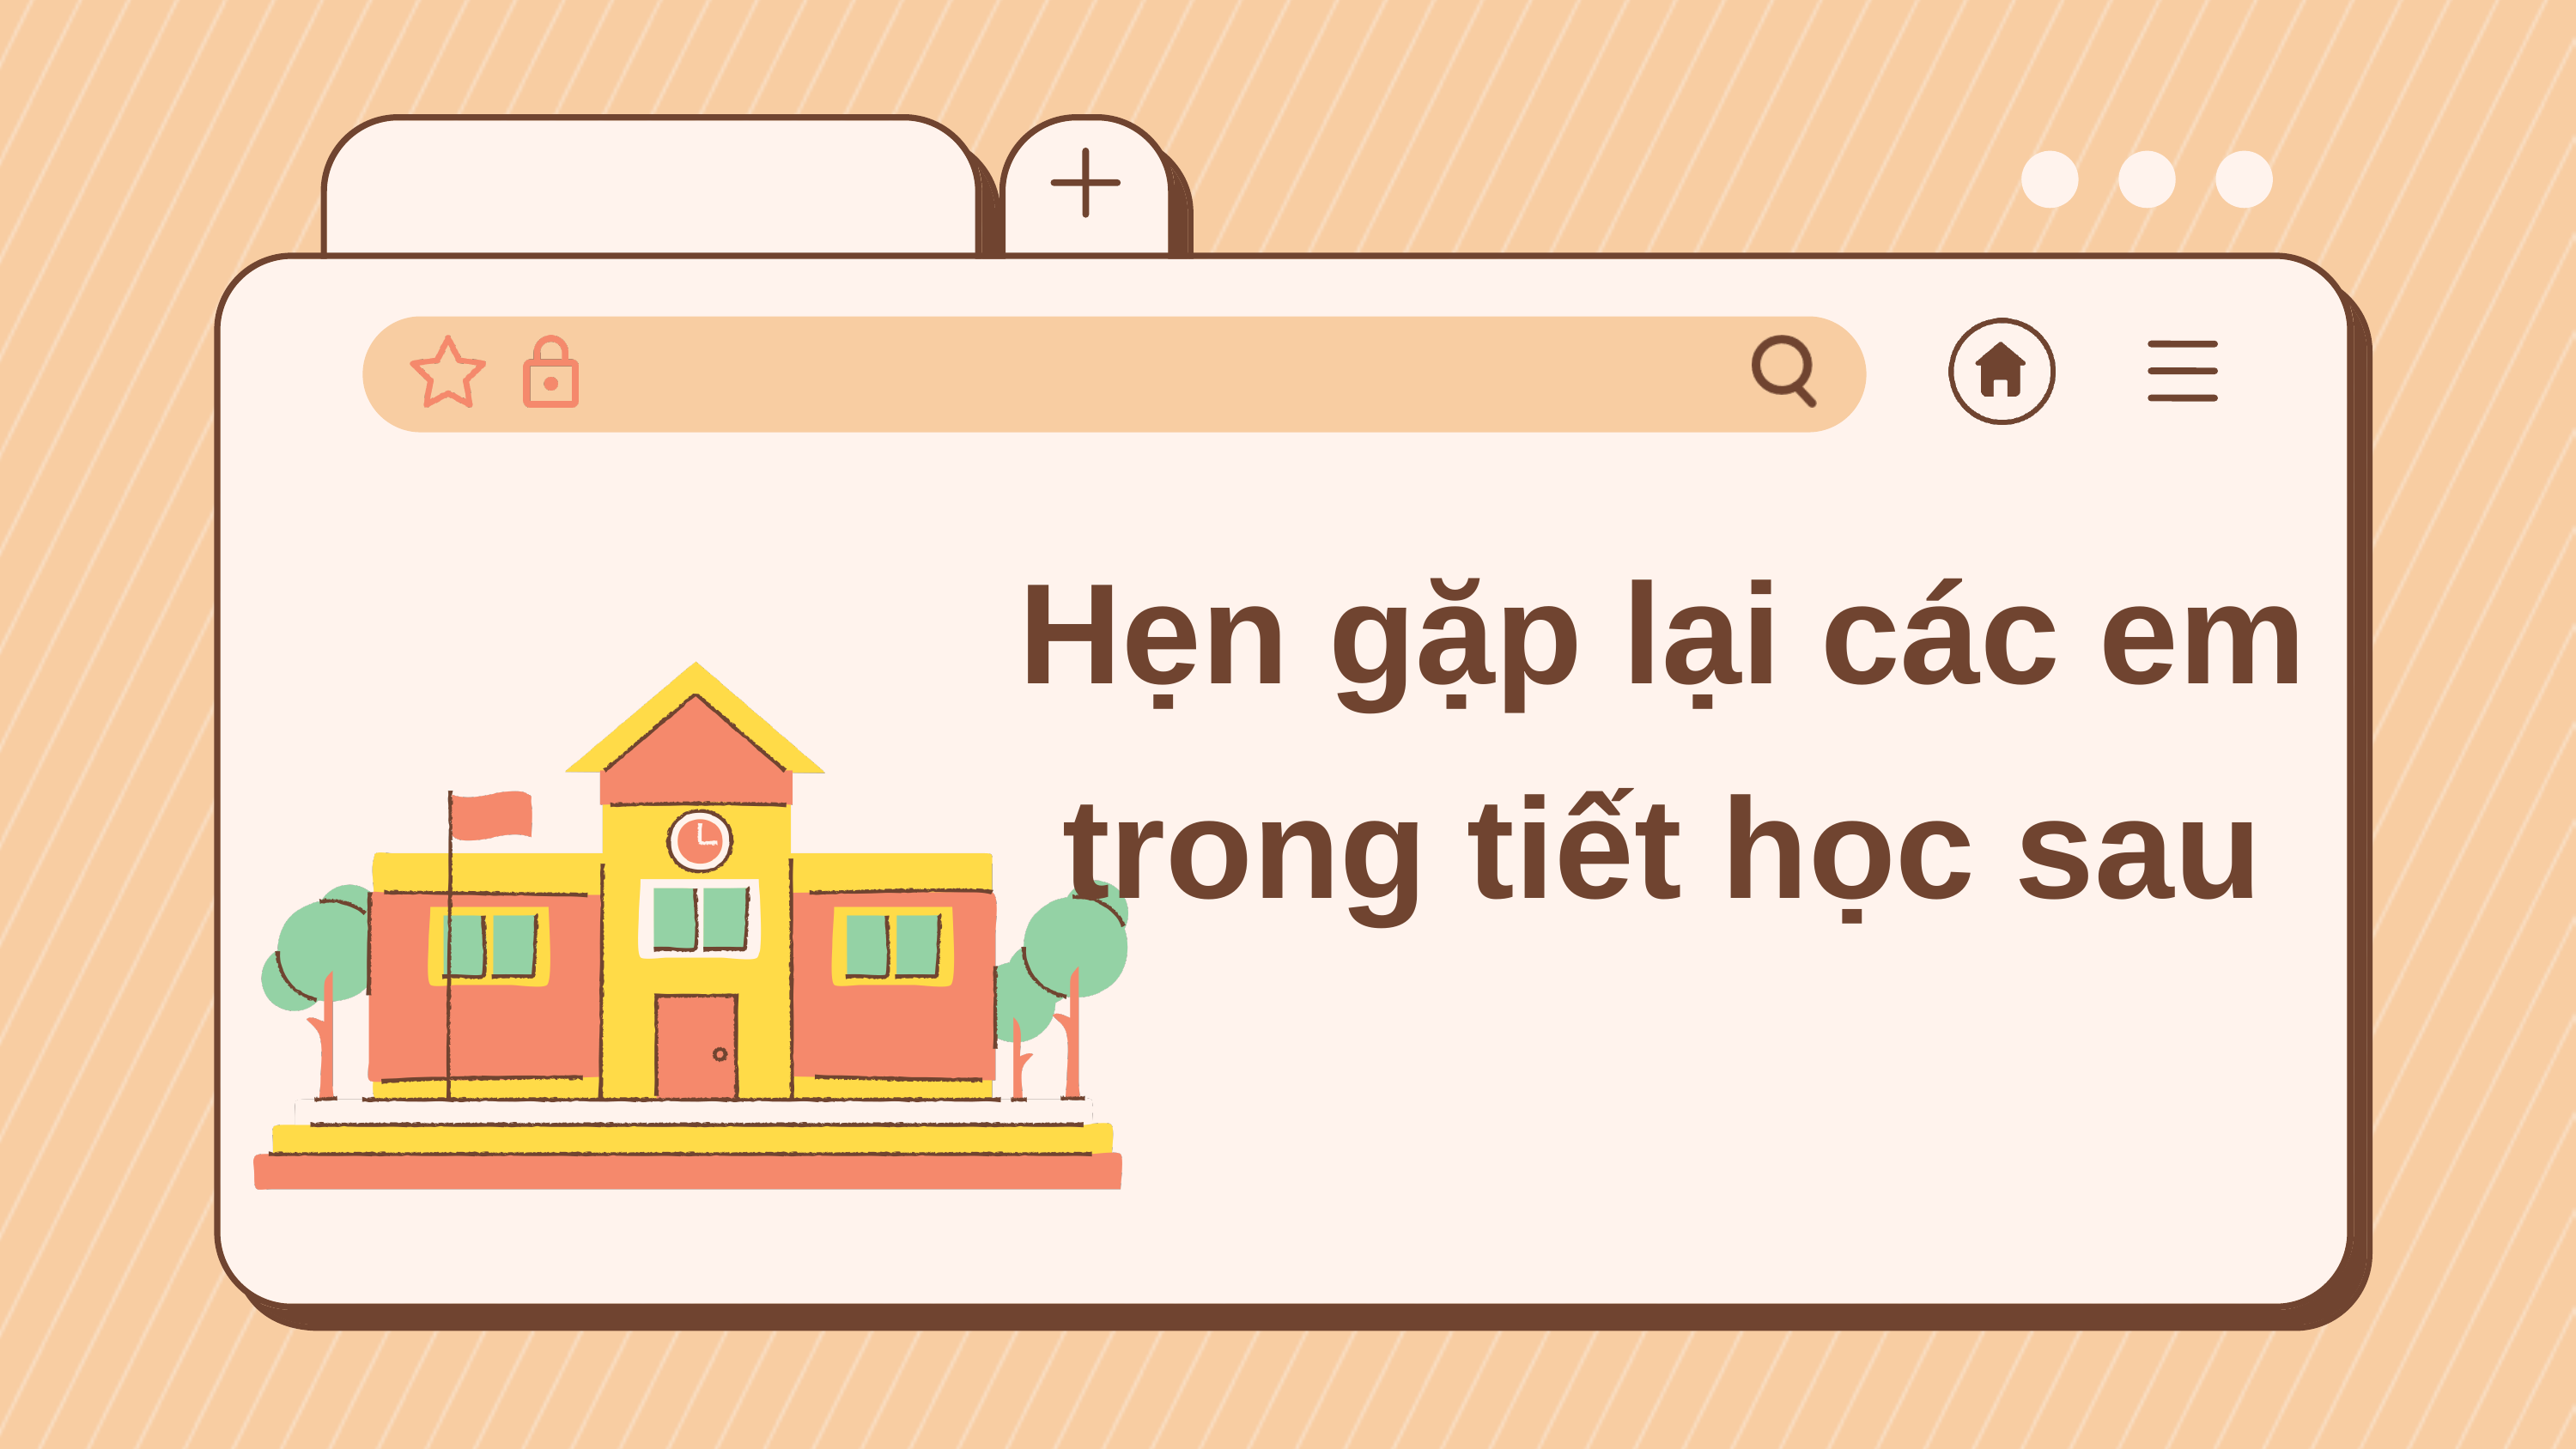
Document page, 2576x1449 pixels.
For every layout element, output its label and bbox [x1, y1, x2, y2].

text_box [2020, 150, 2079, 209]
picture [0, 0, 2576, 1449]
text_box [2215, 150, 2274, 209]
text_box [2118, 150, 2177, 209]
text_box [320, 113, 998, 251]
text_box [214, 252, 2373, 1331]
text_box [362, 316, 1867, 433]
text_box [999, 113, 1194, 251]
